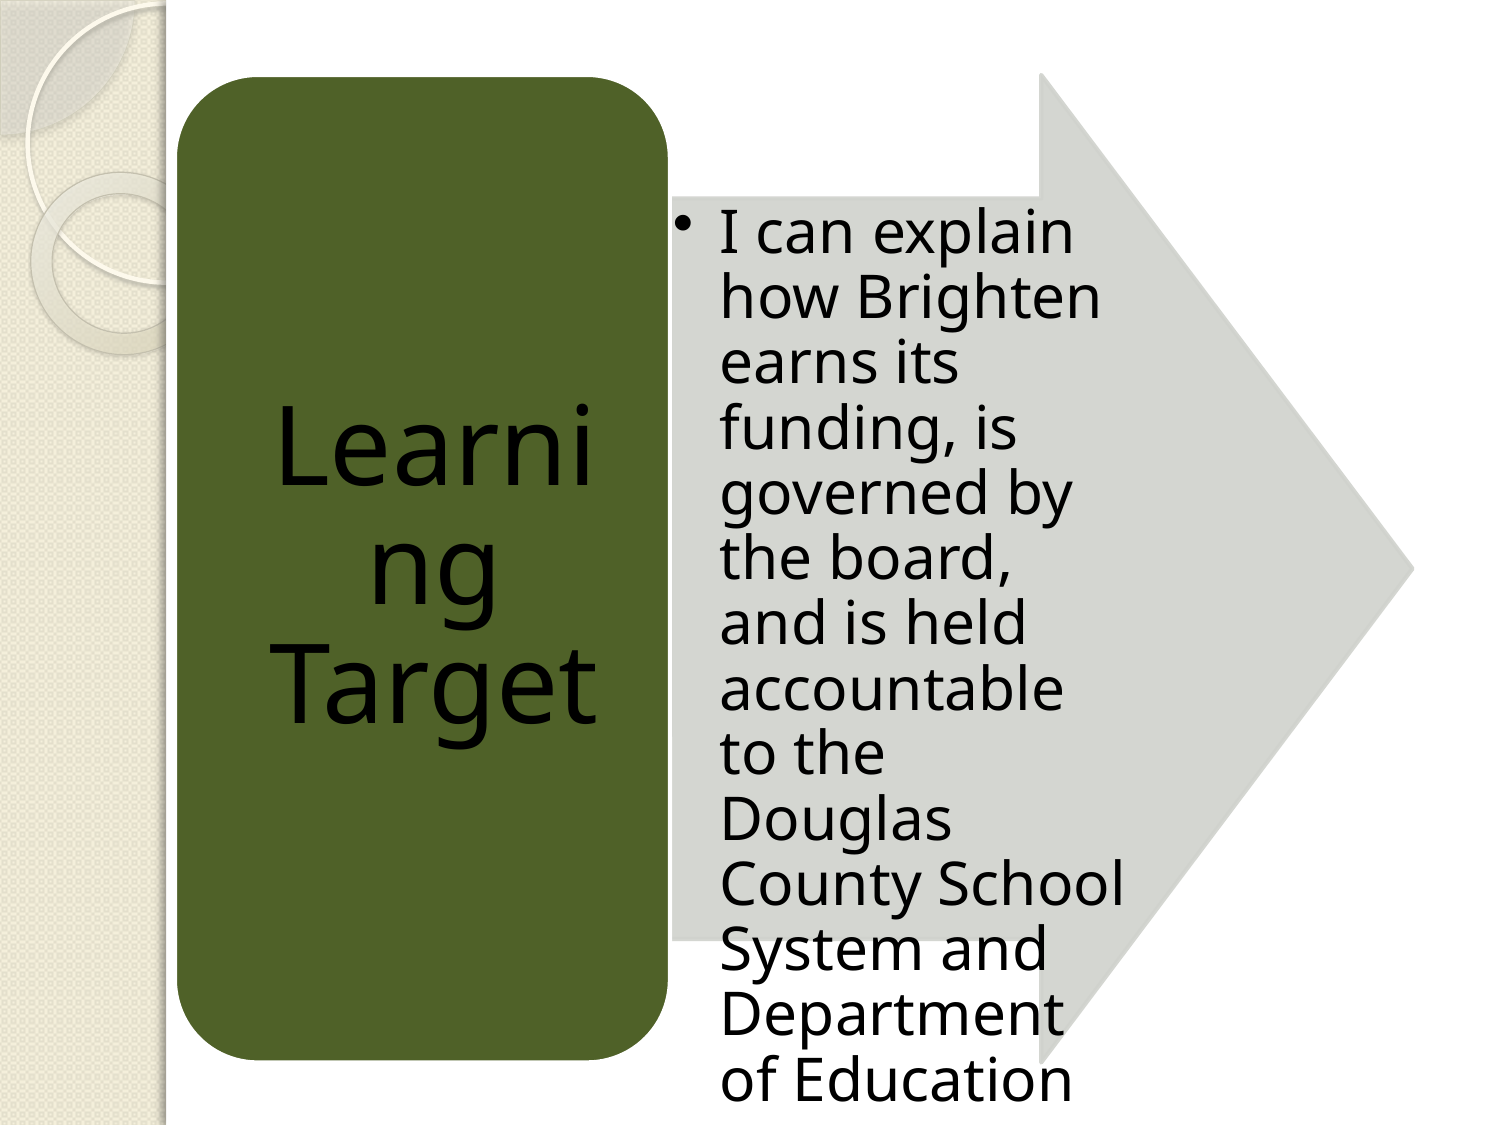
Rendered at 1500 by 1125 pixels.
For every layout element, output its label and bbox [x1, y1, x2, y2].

text_box [174, 74, 1413, 1063]
